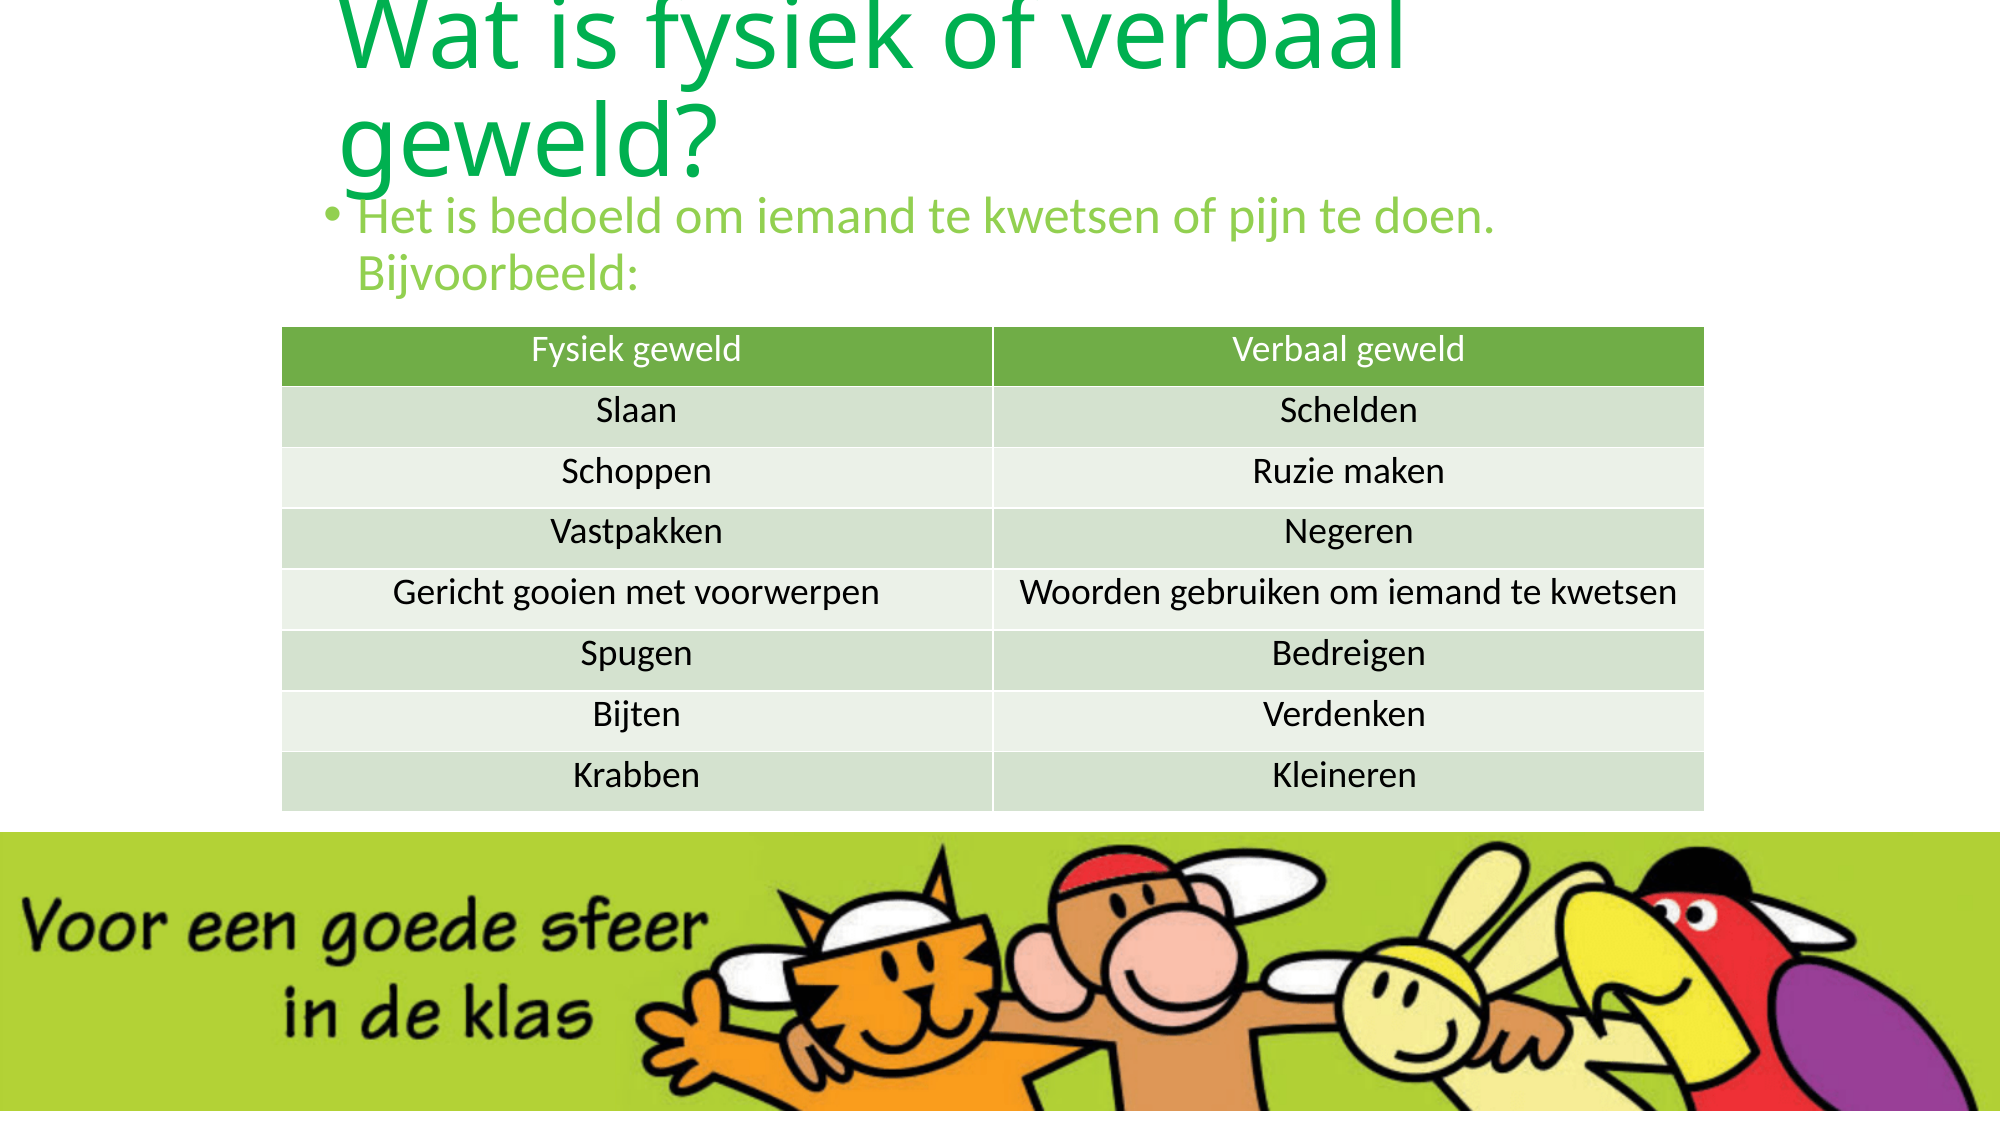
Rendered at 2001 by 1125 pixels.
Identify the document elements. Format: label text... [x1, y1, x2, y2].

table_cell Schoppen [282, 448, 992, 507]
table_header Fysiek geweld [282, 327, 992, 386]
table_cell Ruzie maken [994, 448, 1704, 507]
title Wat is fysiek of verbaal geweld? [322, 0, 1692, 181]
table_cell Spugen [282, 631, 992, 690]
list Het is bedoeld om iemand te kwetsen of pijn te doen. Bijvoorbeeld: [308, 180, 1678, 310]
table_cell Woorden gebruiken om iemand te kwetsen [994, 570, 1704, 629]
table_cell Negeren [994, 509, 1704, 568]
table_cell Kleineren [994, 752, 1704, 811]
table_cell Vastpakken [282, 509, 992, 568]
table_cell Krabben [282, 752, 992, 811]
table_cell Bijten [282, 692, 992, 751]
table_cell Verdenken [994, 692, 1704, 751]
table_cell Gericht gooien met voorwerpen [282, 570, 992, 629]
table_cell Bedreigen [994, 631, 1704, 690]
table_header Verbaal geweld [994, 327, 1704, 386]
table_cell Slaan [282, 387, 992, 447]
picture [0, 832, 2000, 1111]
table_cell Schelden [994, 387, 1704, 447]
